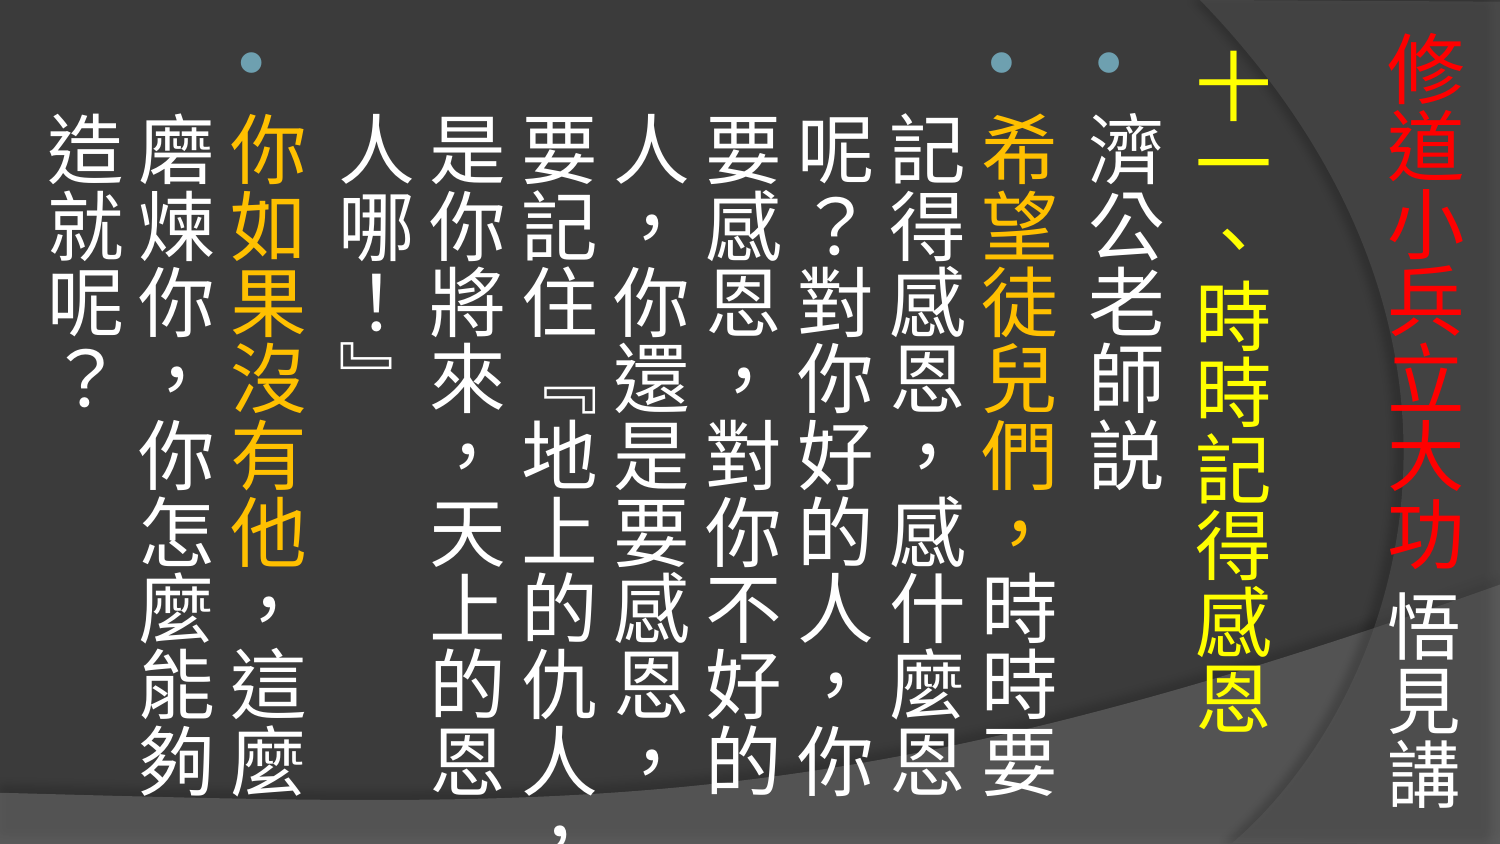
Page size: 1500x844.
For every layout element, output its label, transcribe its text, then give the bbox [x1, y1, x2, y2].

title 修道小兵立大功 悟見講 [1364, 21, 1483, 820]
list 十一、時時記得感恩 濟公老師説 希望徒兒們，時時要記得感恩，感什麼恩呢？對你好的人，你要感恩，對你不好的人，你還是要感恩，要記住『地上的仇人，是你將來，天上的恩人哪！』 你如果沒有他，這麼磨煉你，你怎麼能夠造就呢？ [29, 27, 1365, 820]
